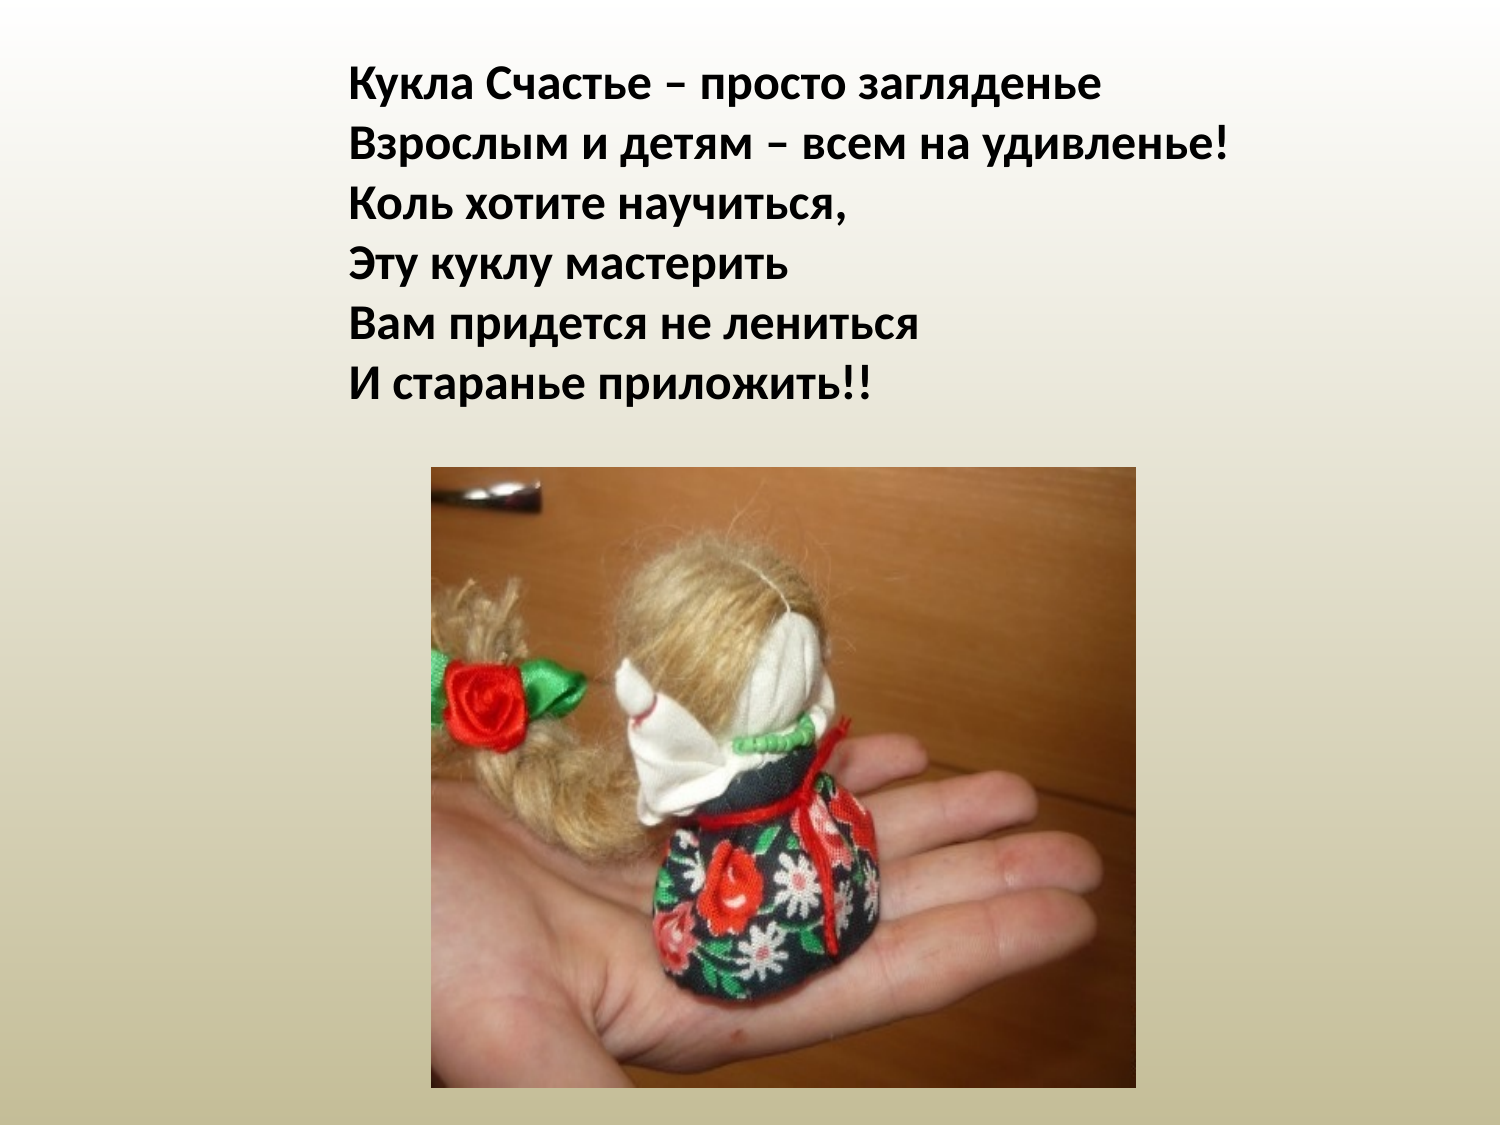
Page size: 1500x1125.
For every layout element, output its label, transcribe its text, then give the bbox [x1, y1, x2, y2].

text_box Кукла Счастье – просто загляденье Взрослым и детям – всем на удивленье! Коль хотите научиться, Эту куклу мастерить Вам придется не лениться И старанье приложить!! [41, 42, 1424, 418]
picture [430, 467, 1136, 1089]
